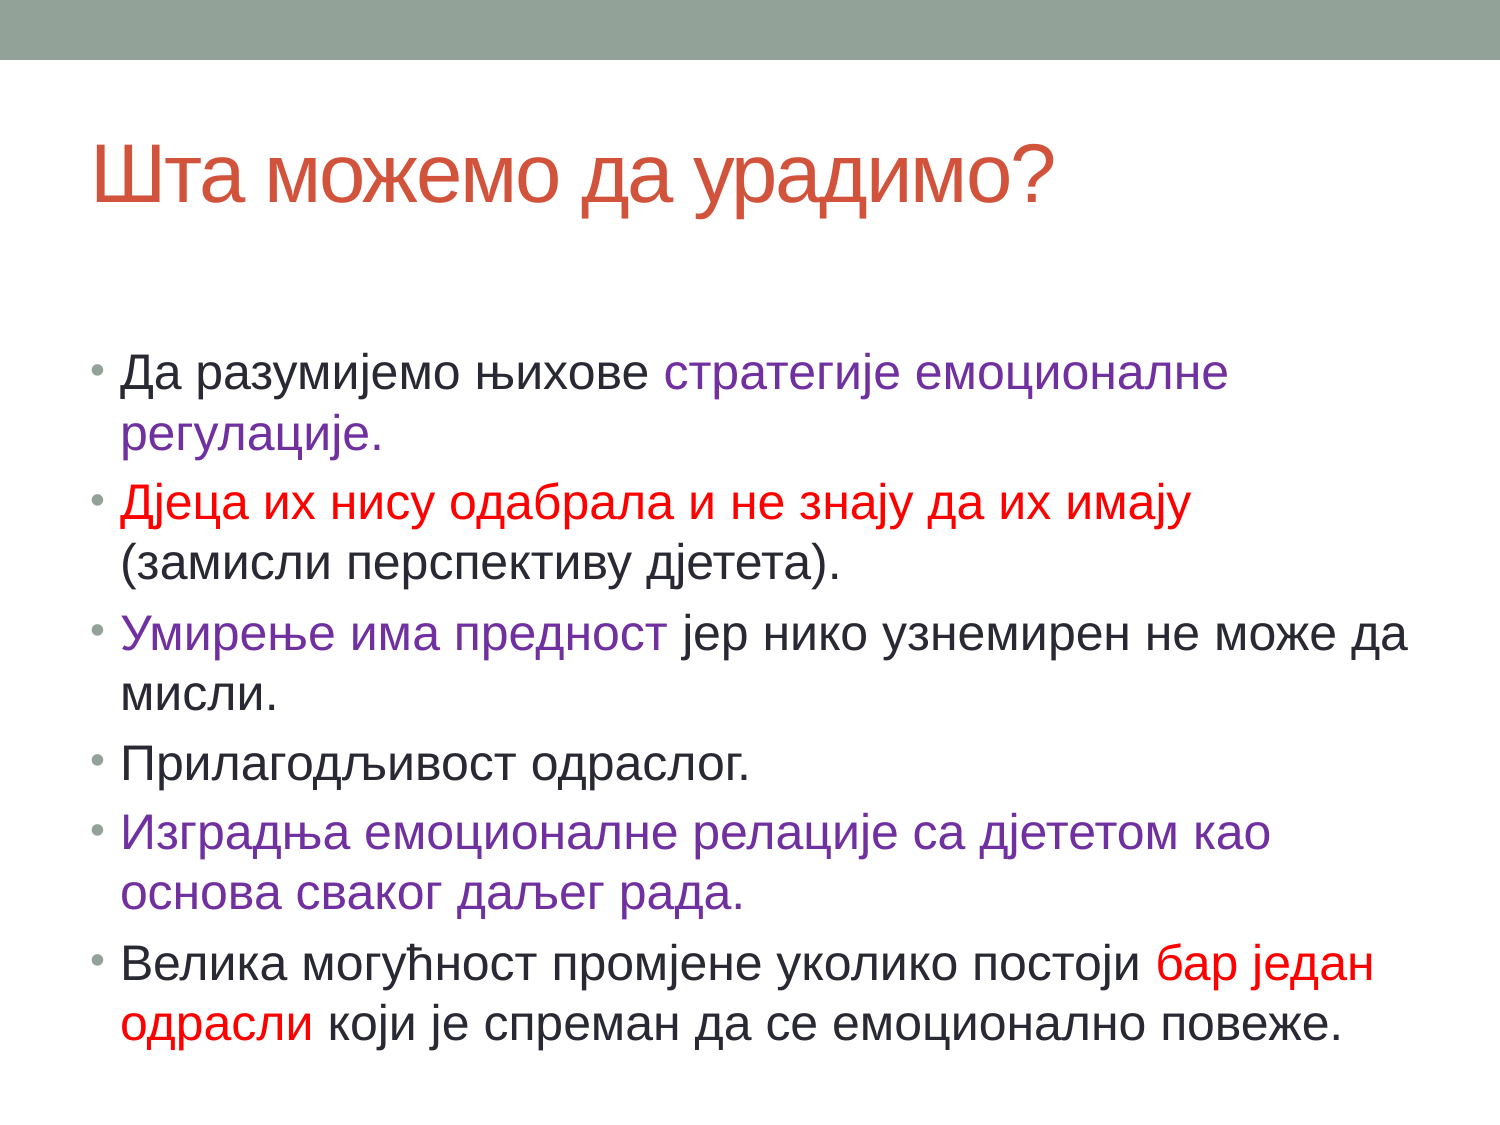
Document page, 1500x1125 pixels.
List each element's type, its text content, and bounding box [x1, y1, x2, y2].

title Шта можемо да урадимо? [75, 87, 1425, 250]
list Да разумијемо њихове стратегије емоционалне регулације. Дјеца их нису одабрала и не знају да их имају (замисли перспективу дјетета). Умирење има предност јер нико узнемирен не може да мисли. Прилагодљивост одраслог. Изградња емоционалне релације са дјететом као основа сваког даљег рада. Велика могућност промјене уколико постоји бар један одрасли који је спреман да се емоционално повеже. [75, 262, 1425, 1063]
